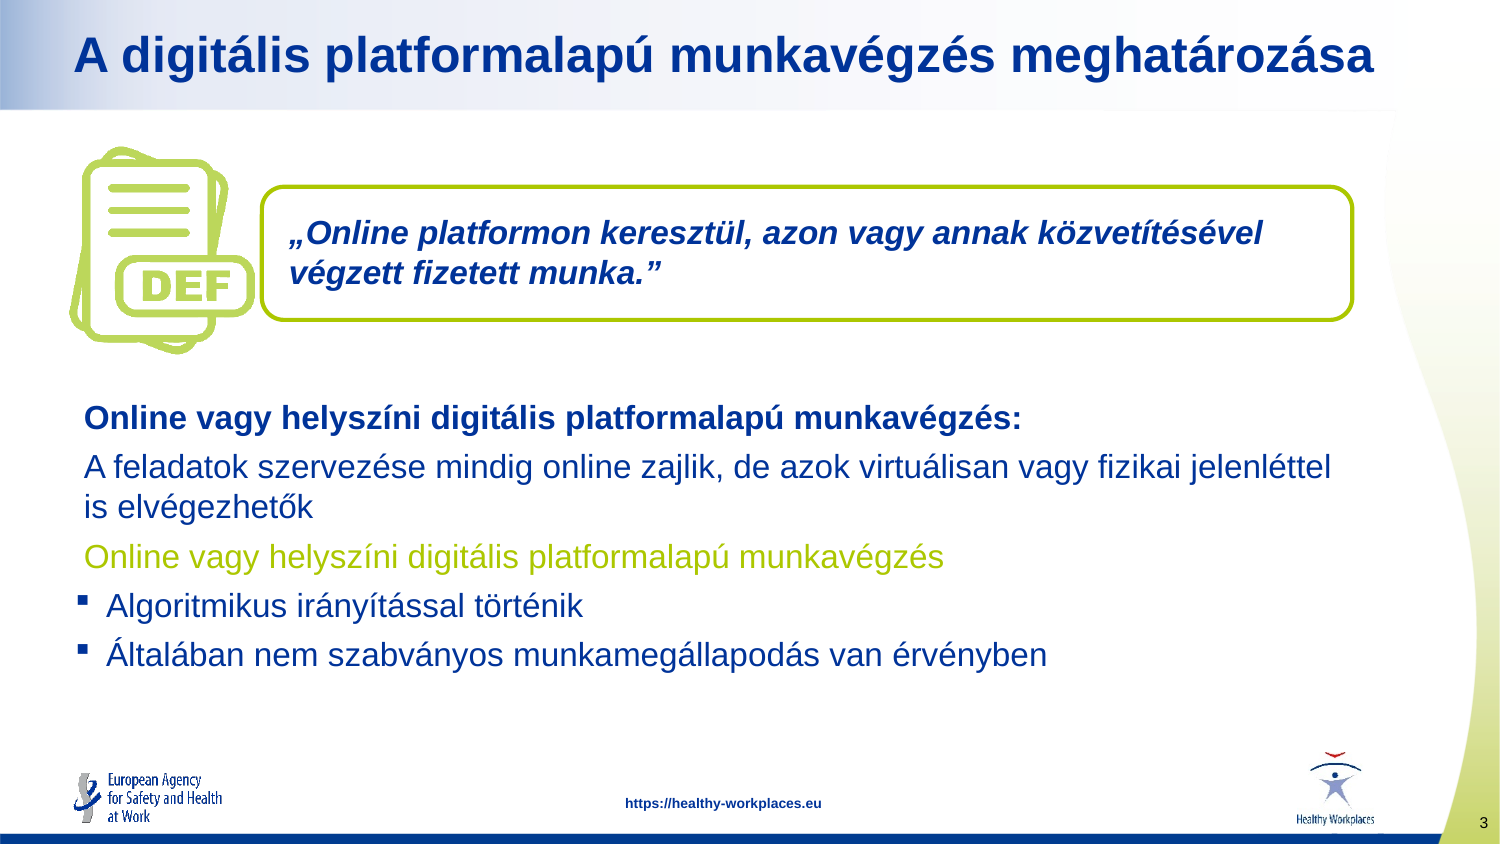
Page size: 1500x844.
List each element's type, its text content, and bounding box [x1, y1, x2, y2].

picture [0, 0, 1500, 844]
list Online vagy helyszíni digitális platformalapú munkavégzés: A feladatok szervezése mindig online zajlik, de azok virtuálisan vagy fizikai jelenléttel is elvégezhetők Online vagy helyszíni digitális platformalapú munkavégzés Algoritmikus irányítással történik Általában nem szabványos munkamegállapodás van érvényben [75, 396, 1353, 719]
title A digitális platformalapú munkavégzés meghatározása [73, 22, 1428, 83]
text_box [268, 184, 1355, 322]
